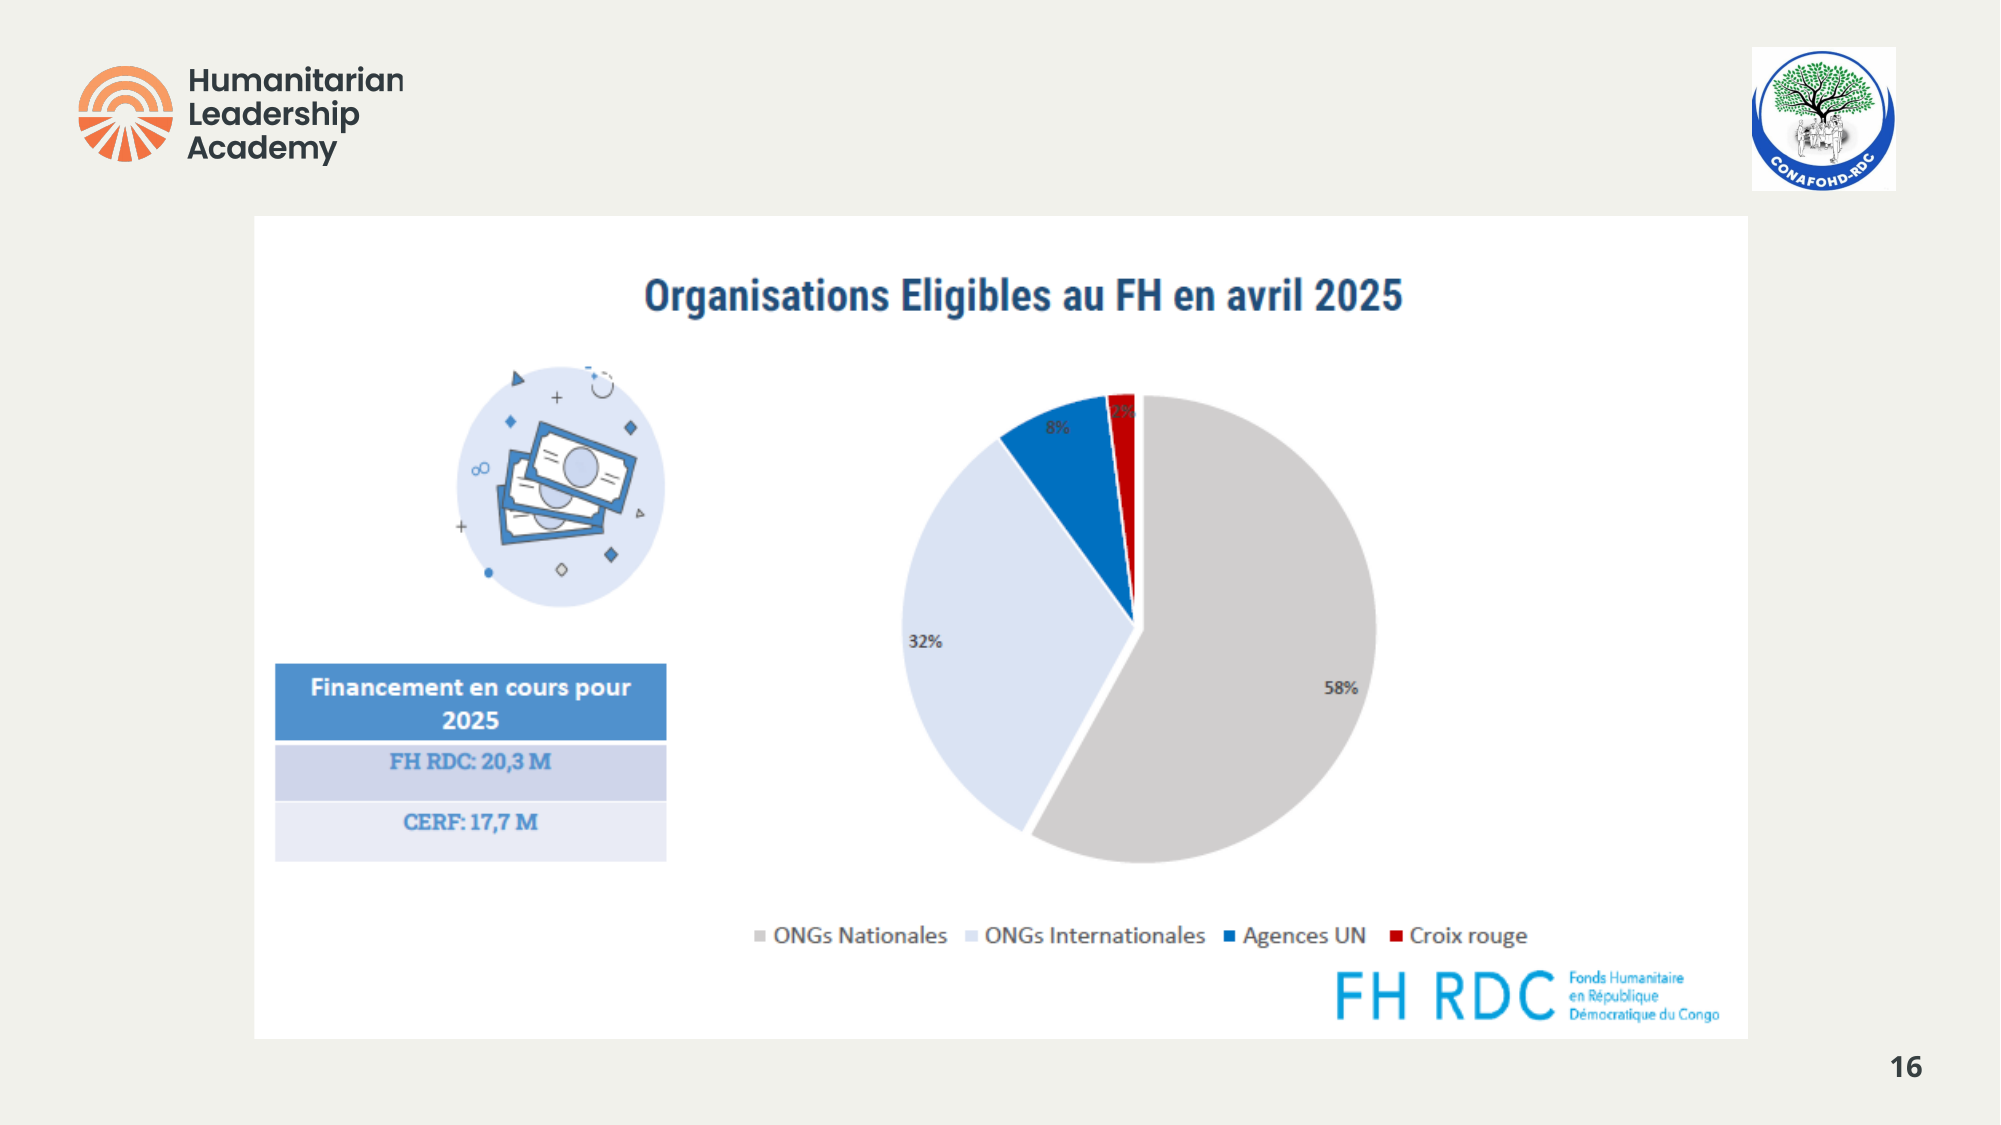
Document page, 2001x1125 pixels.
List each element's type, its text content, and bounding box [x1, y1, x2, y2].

picture [1752, 47, 1896, 191]
picture [254, 216, 1748, 1039]
slide_number 16 [1819, 1038, 1923, 1099]
